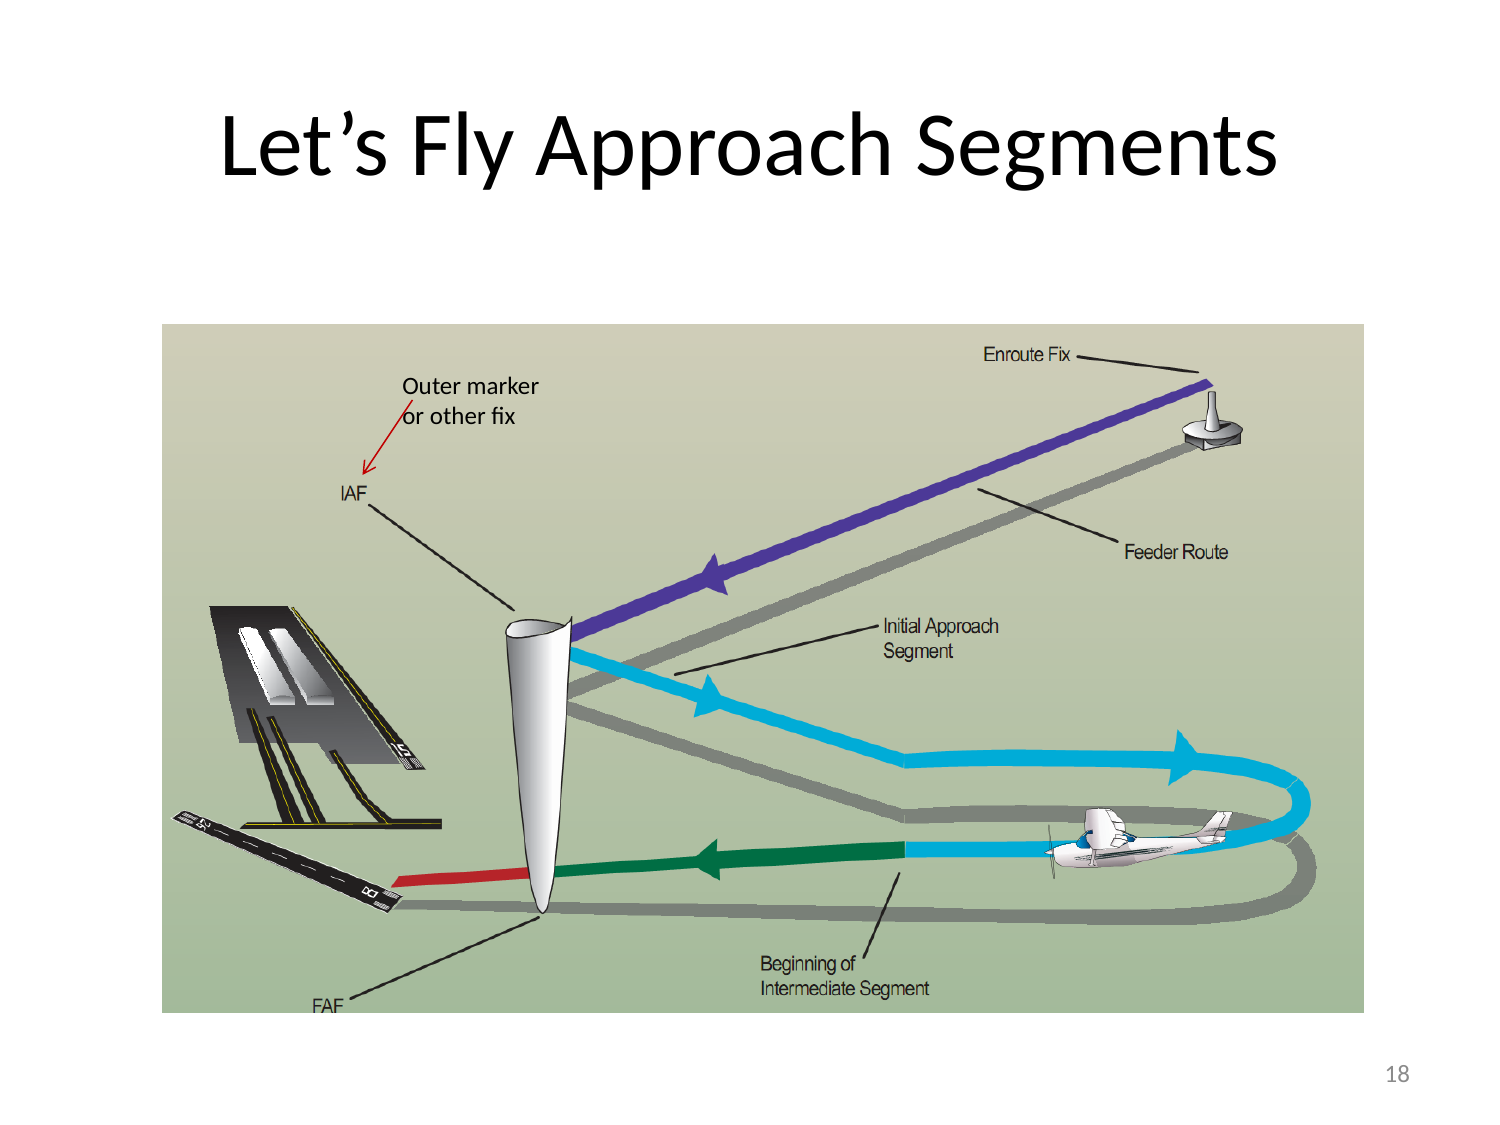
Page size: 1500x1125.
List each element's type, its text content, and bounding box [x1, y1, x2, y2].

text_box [349, 412, 426, 463]
slide_number 18 [1074, 1042, 1425, 1103]
title Let’s Fly Approach Segments [75, 45, 1425, 233]
picture [162, 324, 1365, 1014]
